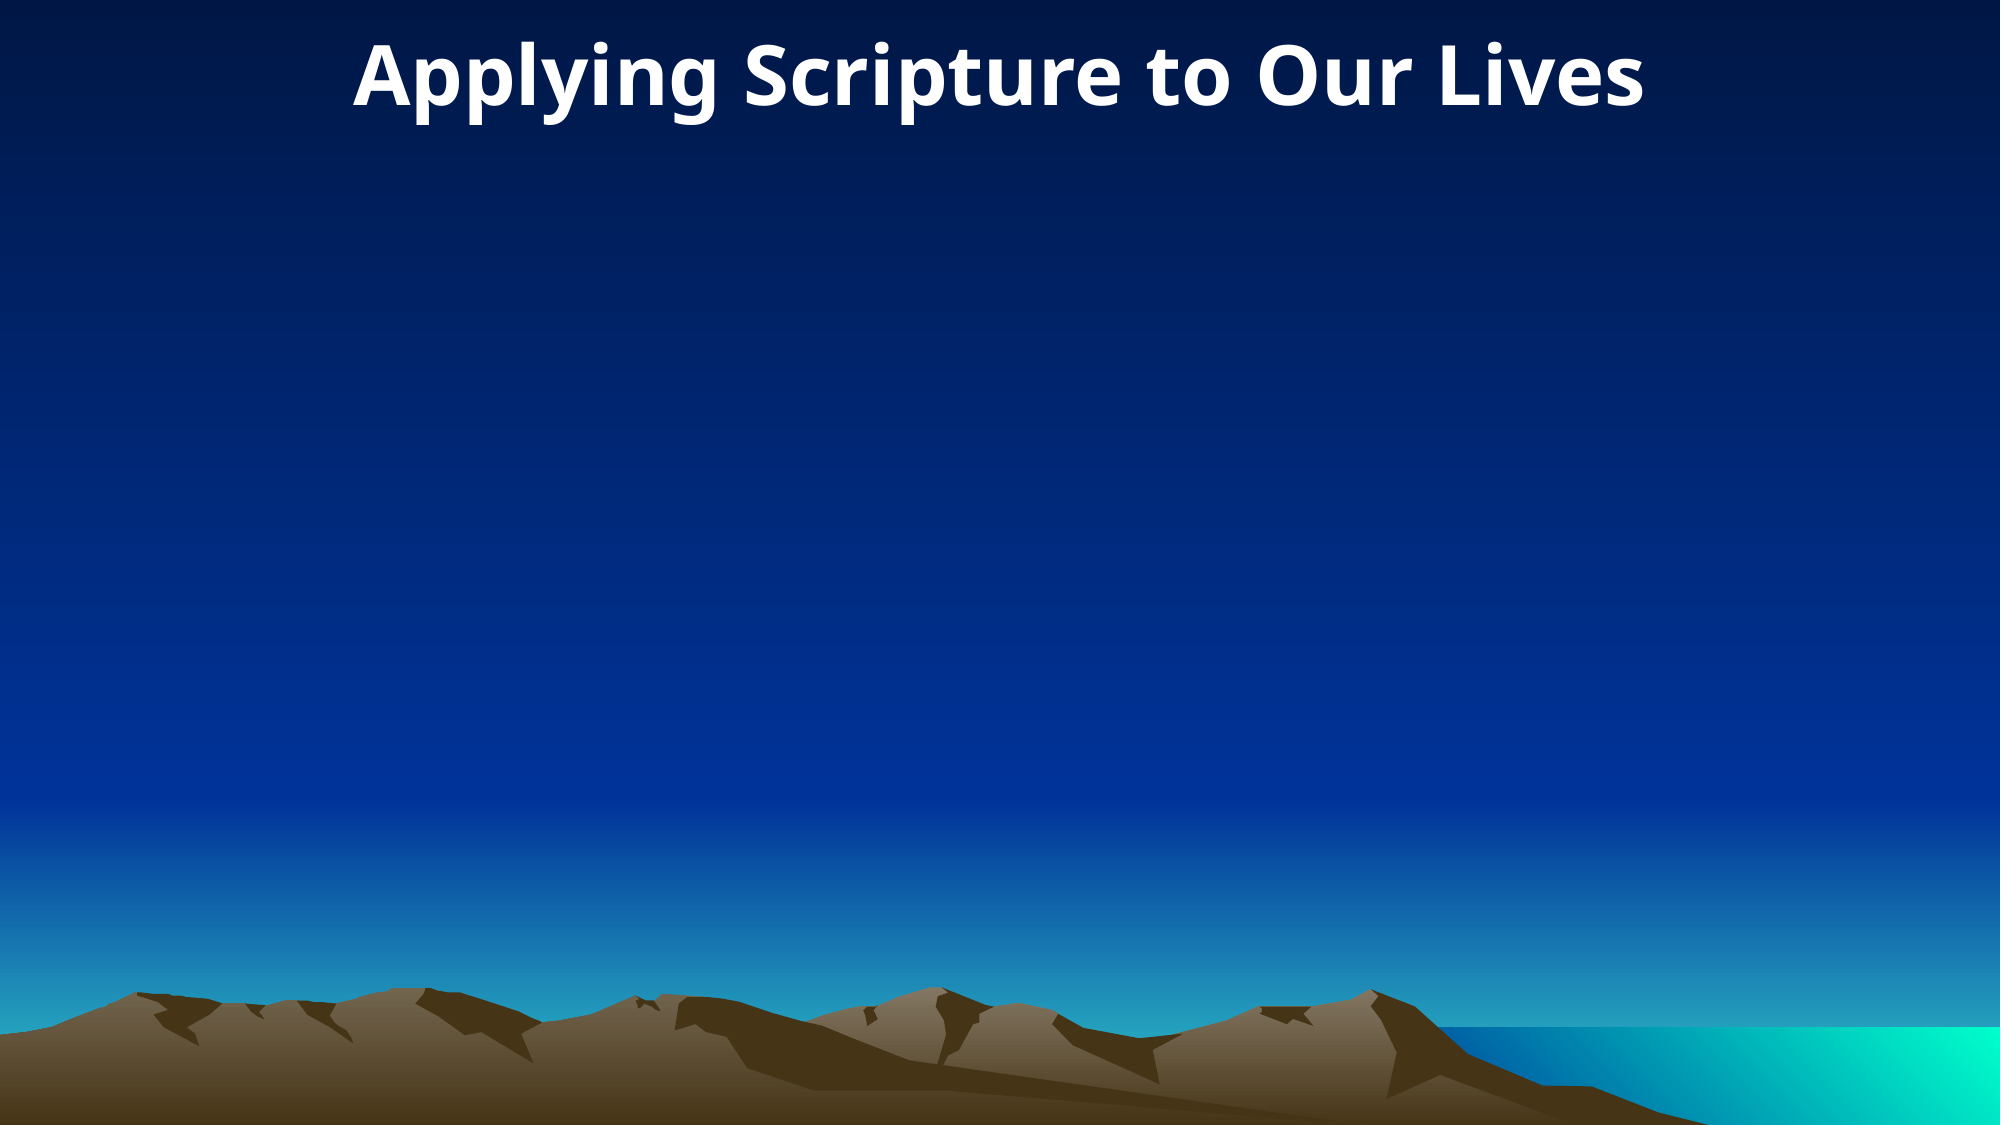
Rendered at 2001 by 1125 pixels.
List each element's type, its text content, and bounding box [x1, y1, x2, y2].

text_box Applying Scripture to Our Lives [0, 0, 2000, 825]
